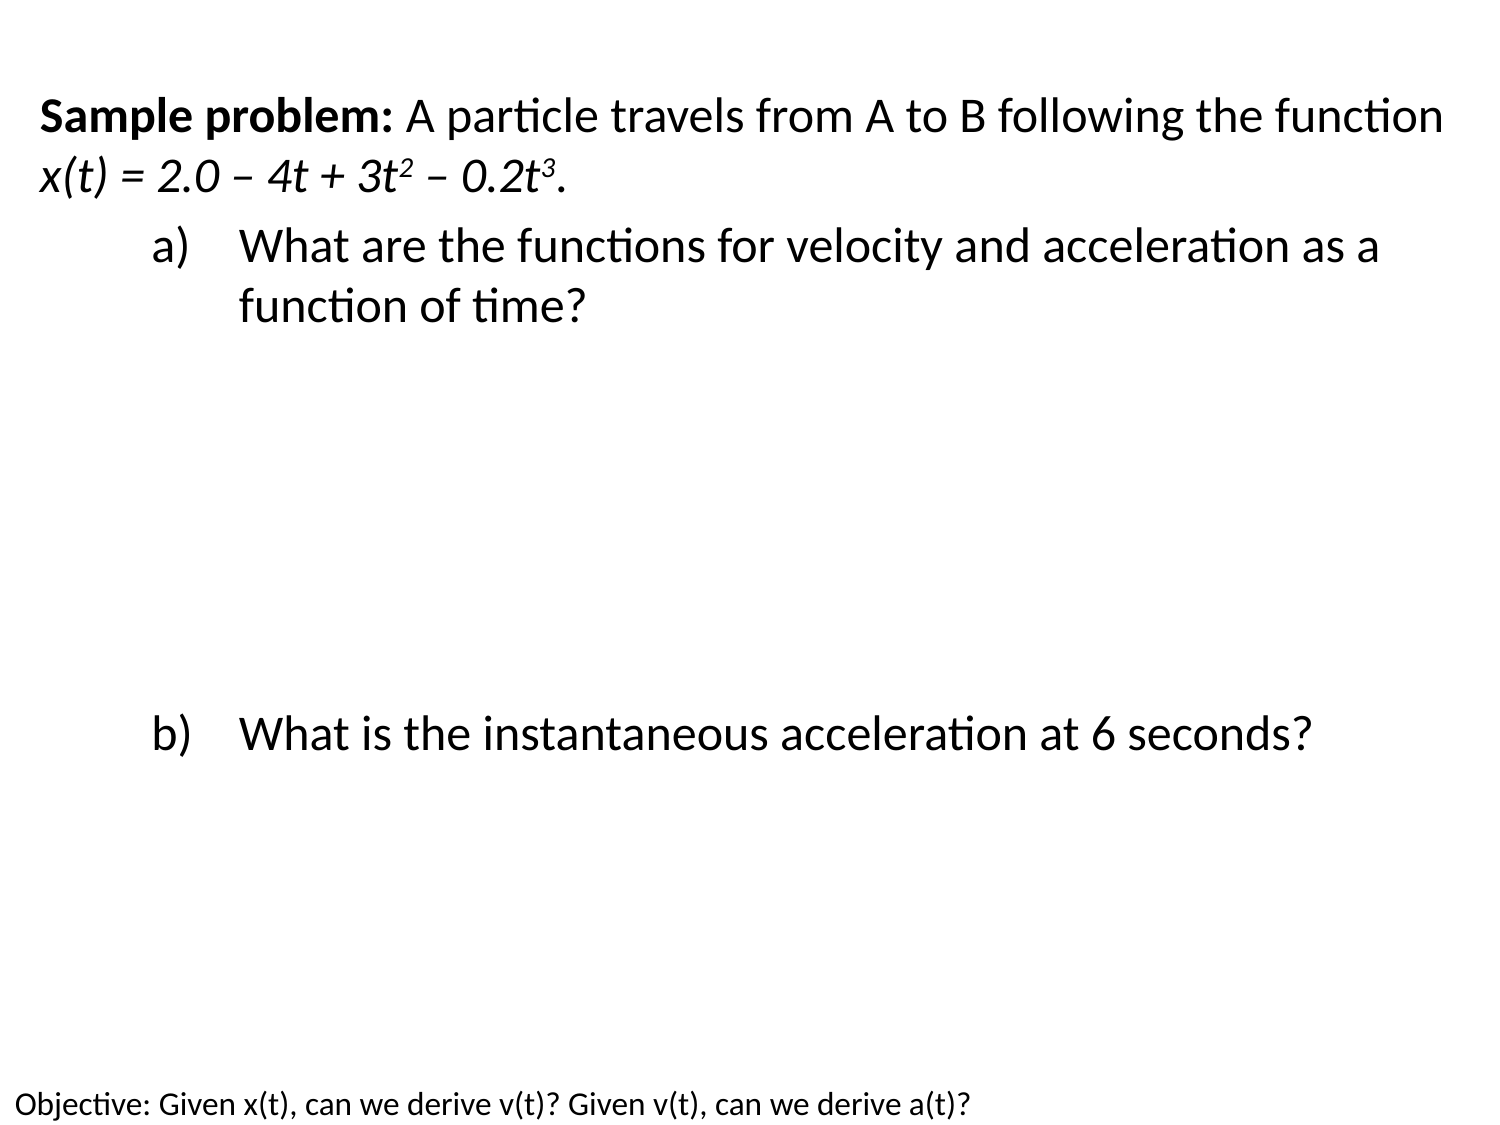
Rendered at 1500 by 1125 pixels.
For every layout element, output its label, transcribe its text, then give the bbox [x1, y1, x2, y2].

text_box Objective: Given x(t), can we derive v(t)? Given v(t), can we derive a(t)? [0, 1074, 1225, 1125]
list Sample problem: A particle travels from A to B following the function x(t) = 2.0 – 4t + 3t2 – 0.2t3. What are the functions for velocity and acceleration as a function of time? What is the instantaneous acceleration at 6 seconds? [24, 75, 1475, 1100]
